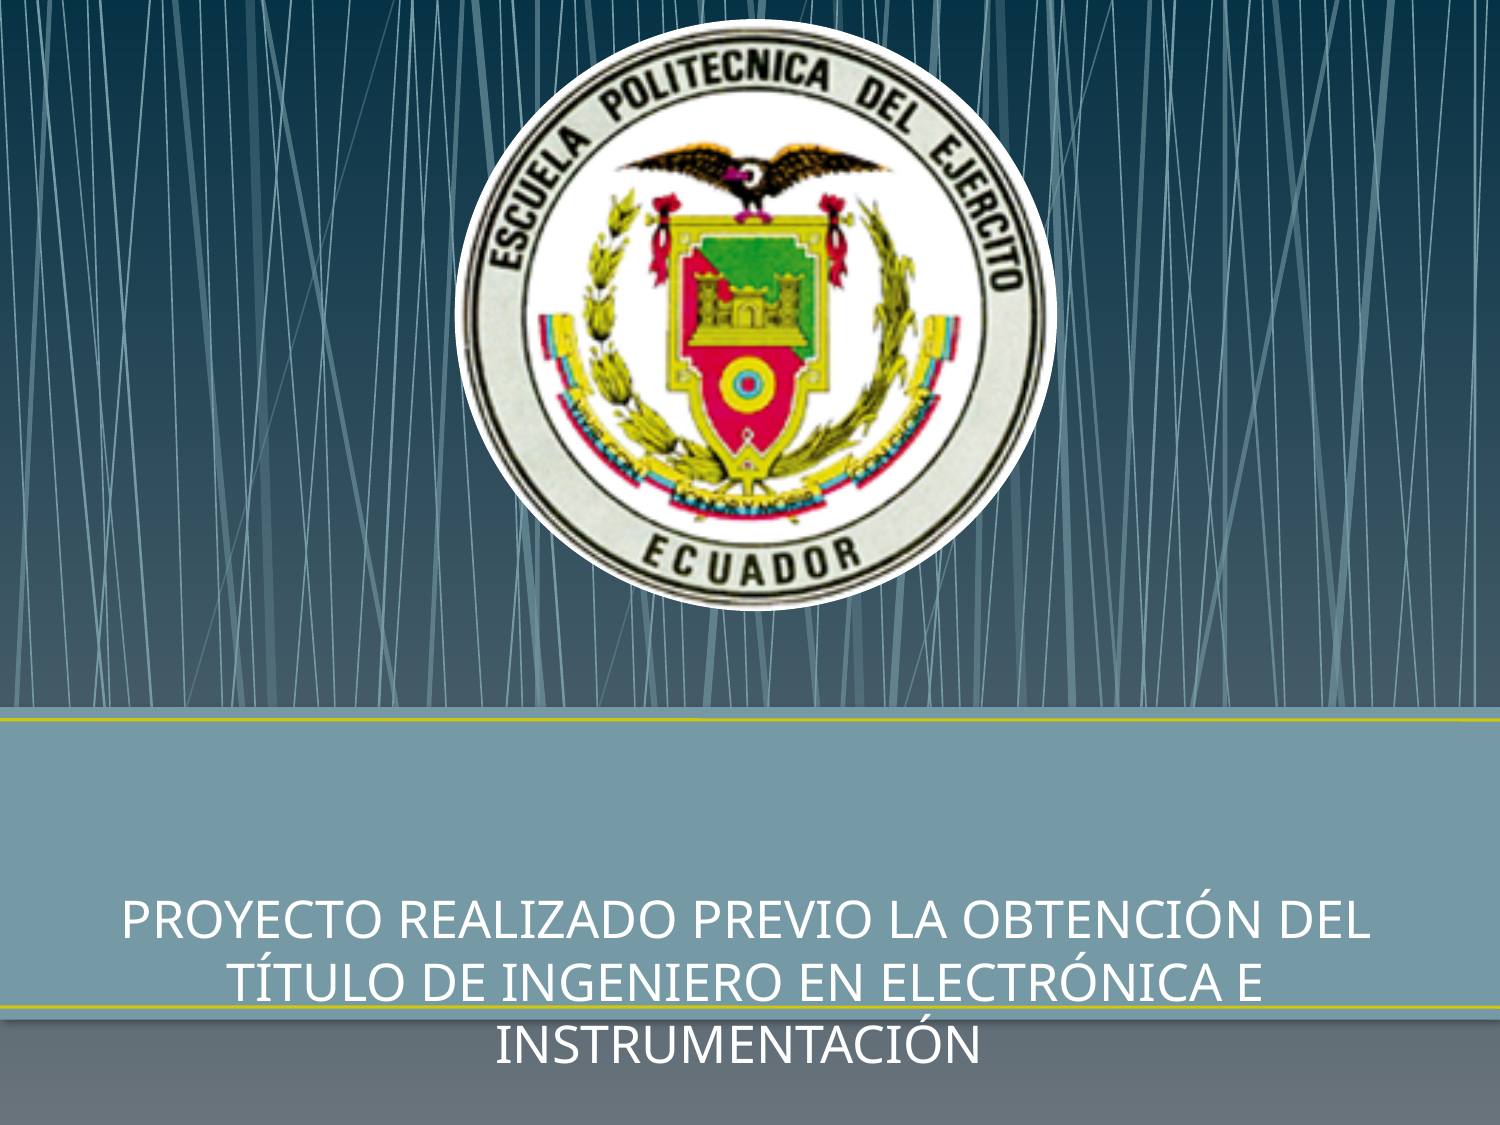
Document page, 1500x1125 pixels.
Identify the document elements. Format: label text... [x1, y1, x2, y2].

list PROYECTO REALIZADO PREVIO LA OBTENCIÓN DEL TÍTULO DE INGENIERO EN ELECTRÓNICA E INSTRUMENTACIÓN [64, 879, 1428, 1094]
picture [454, 18, 1058, 612]
